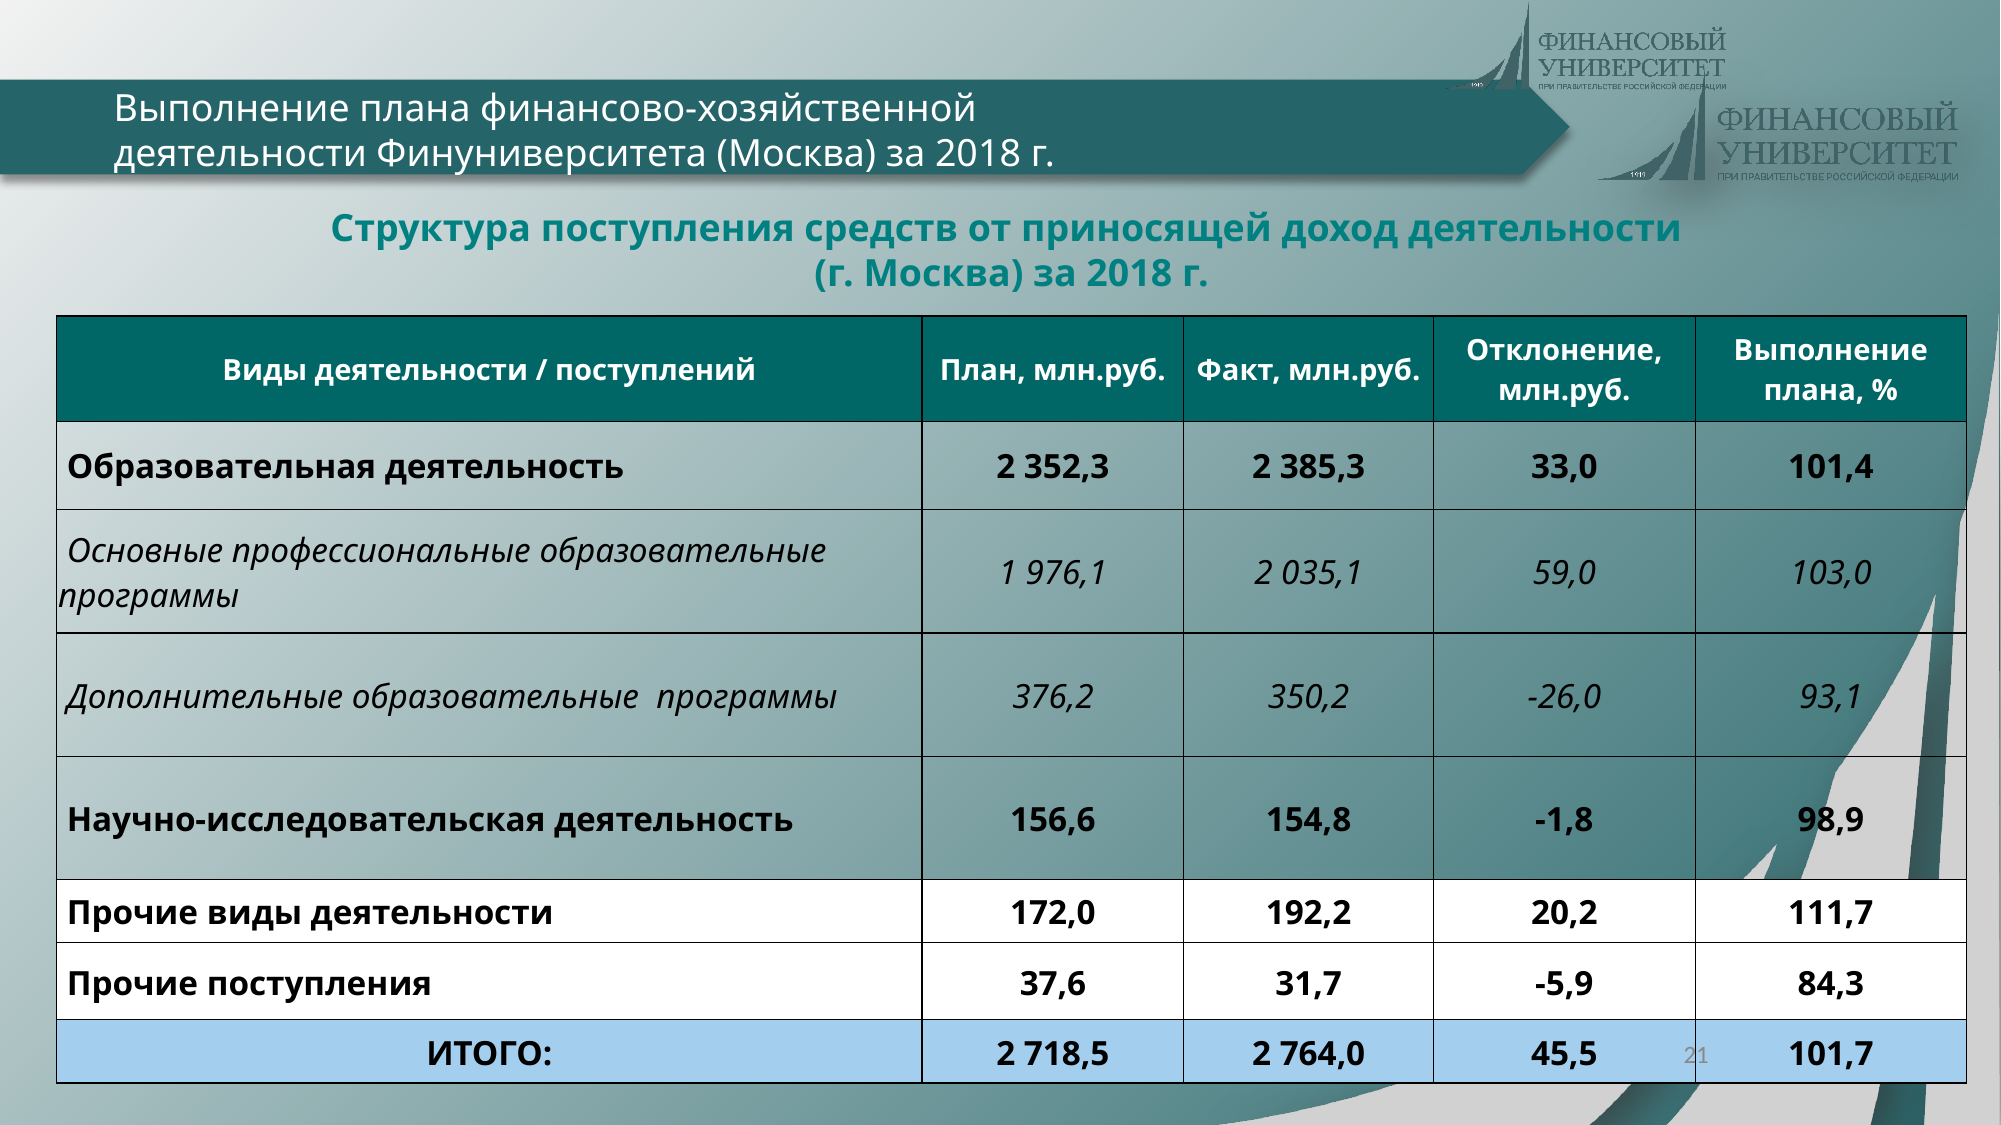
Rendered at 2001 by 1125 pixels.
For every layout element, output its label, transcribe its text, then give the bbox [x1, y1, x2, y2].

table_cell 98,9 [1696, 757, 1966, 879]
text_box Выполнение плана финансово-хозяйственной деятельности Финуниверситета (Москва) за 2018 г. [98, 76, 1099, 182]
table_cell Образовательная деятельность [57, 422, 921, 509]
slide_number 21 [1373, 1023, 1724, 1084]
table_cell ИТОГО: [57, 1020, 921, 1082]
table_cell 37,6 [923, 943, 1183, 1019]
table_cell 154,8 [1184, 757, 1433, 879]
table_cell 172,0 [923, 880, 1183, 942]
table_header Факт, млн.руб. [1184, 317, 1433, 421]
table_cell -5,9 [1434, 943, 1695, 1019]
table_cell 103,0 [1696, 510, 1966, 632]
table_cell Научно-исследовательская деятельность [57, 757, 921, 879]
table_cell 192,2 [1184, 880, 1433, 942]
table_cell 2 718,5 [923, 1020, 1183, 1082]
table_cell 93,1 [1696, 634, 1966, 756]
table_cell 2 035,1 [1184, 510, 1433, 632]
table_cell 84,3 [1696, 943, 1966, 1019]
table_cell 31,7 [1184, 943, 1433, 1019]
table_header Выполнение плана, % [1696, 317, 1966, 421]
table_cell 101,7 [1696, 1020, 1966, 1082]
table_header Виды деятельности / поступлений [57, 317, 921, 421]
table_cell 59,0 [1434, 510, 1695, 632]
table_cell 2 352,3 [923, 422, 1183, 509]
table_cell Прочие виды деятельности [57, 880, 921, 942]
table_cell 350,2 [1184, 634, 1433, 756]
table_cell 101,4 [1696, 422, 1966, 509]
text_box Структура поступления средств от приносящей доход деятельности (г. Москва) за 2018 г. [308, 196, 1715, 301]
table_cell 156,6 [923, 757, 1183, 879]
table_header Отклонение, млн.руб. [1434, 317, 1695, 421]
table_cell 376,2 [923, 634, 1183, 756]
table_cell Основные профессиональные образовательные программы [57, 510, 921, 632]
table_cell 111,7 [1696, 880, 1966, 942]
table_cell 20,2 [1434, 880, 1695, 942]
table_cell Прочие поступления [57, 943, 921, 1019]
table_cell -26,0 [1434, 634, 1695, 756]
table_cell 33,0 [1434, 422, 1695, 509]
table_cell 1 976,1 [923, 510, 1183, 632]
table_cell 2 764,0 [1184, 1020, 1433, 1082]
picture [1443, 0, 1959, 192]
table_cell Дополнительные образовательные программы [57, 634, 921, 756]
table_header План, млн.руб. [923, 317, 1183, 421]
table_cell 2 385,3 [1184, 422, 1433, 509]
table_cell -1,8 [1434, 757, 1695, 879]
